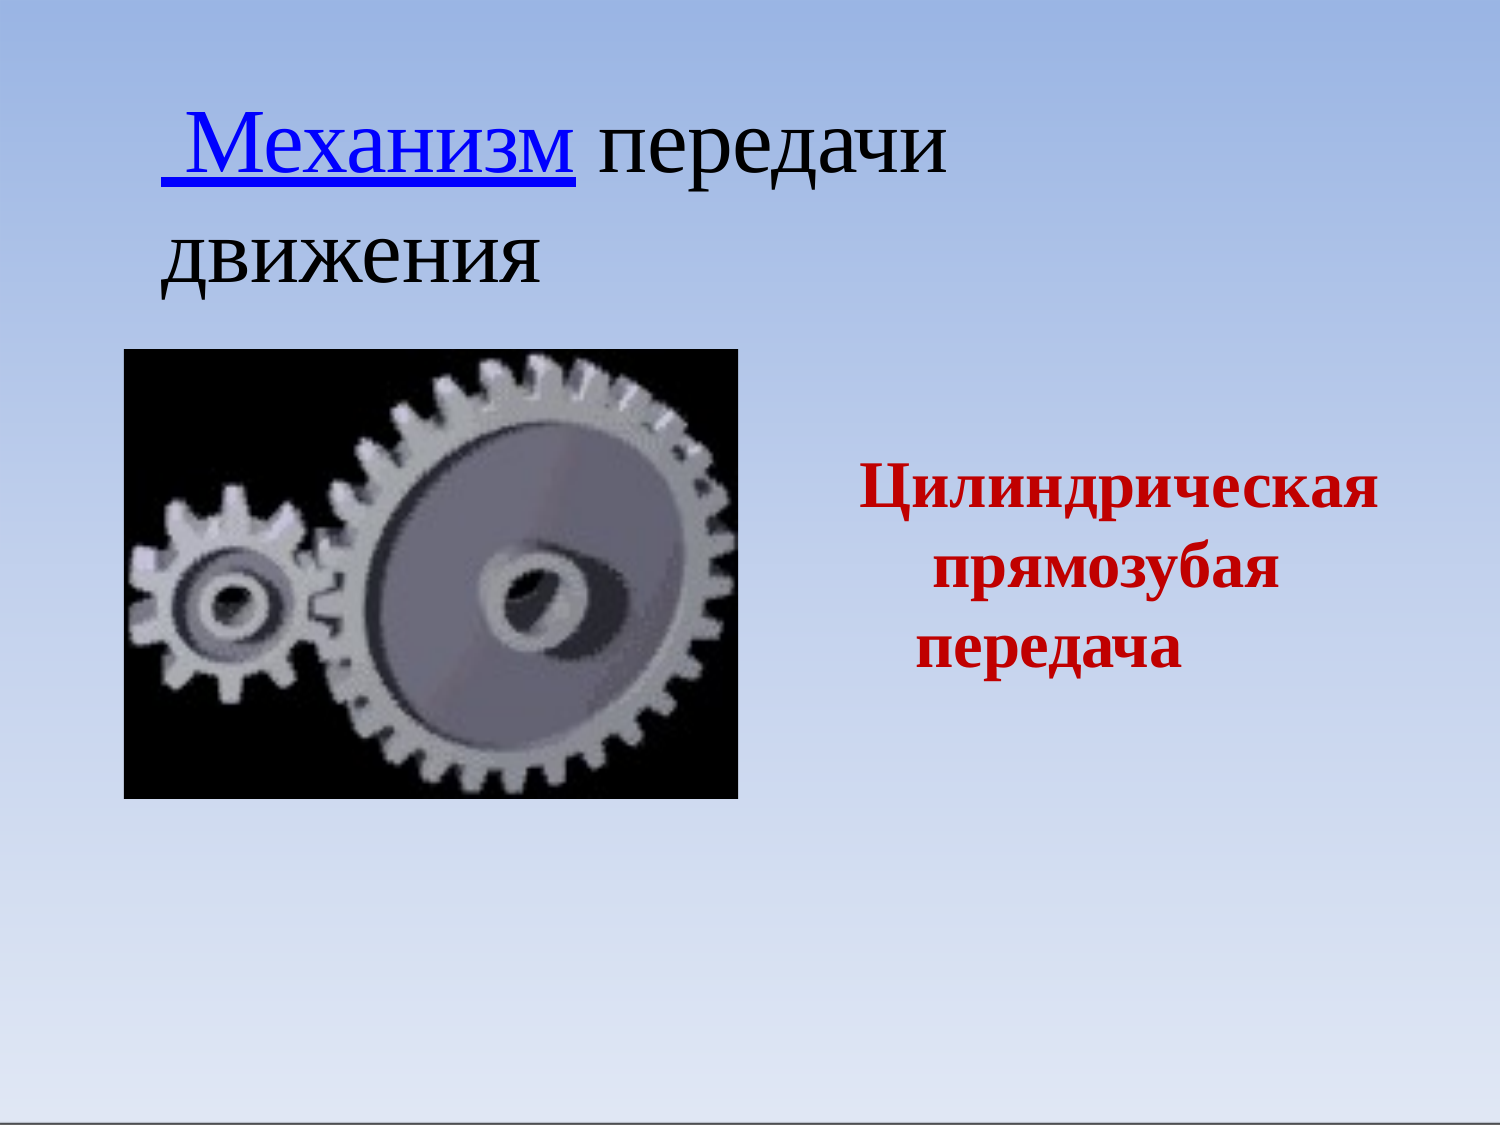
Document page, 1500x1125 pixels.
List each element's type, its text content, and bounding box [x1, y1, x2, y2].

text_box Цилиндрическая прямозубая передача [857, 438, 1382, 681]
text_box Механизм передачи движения [159, 78, 1342, 301]
text_box [123, 349, 739, 799]
picture [0, 0, 1500, 1125]
